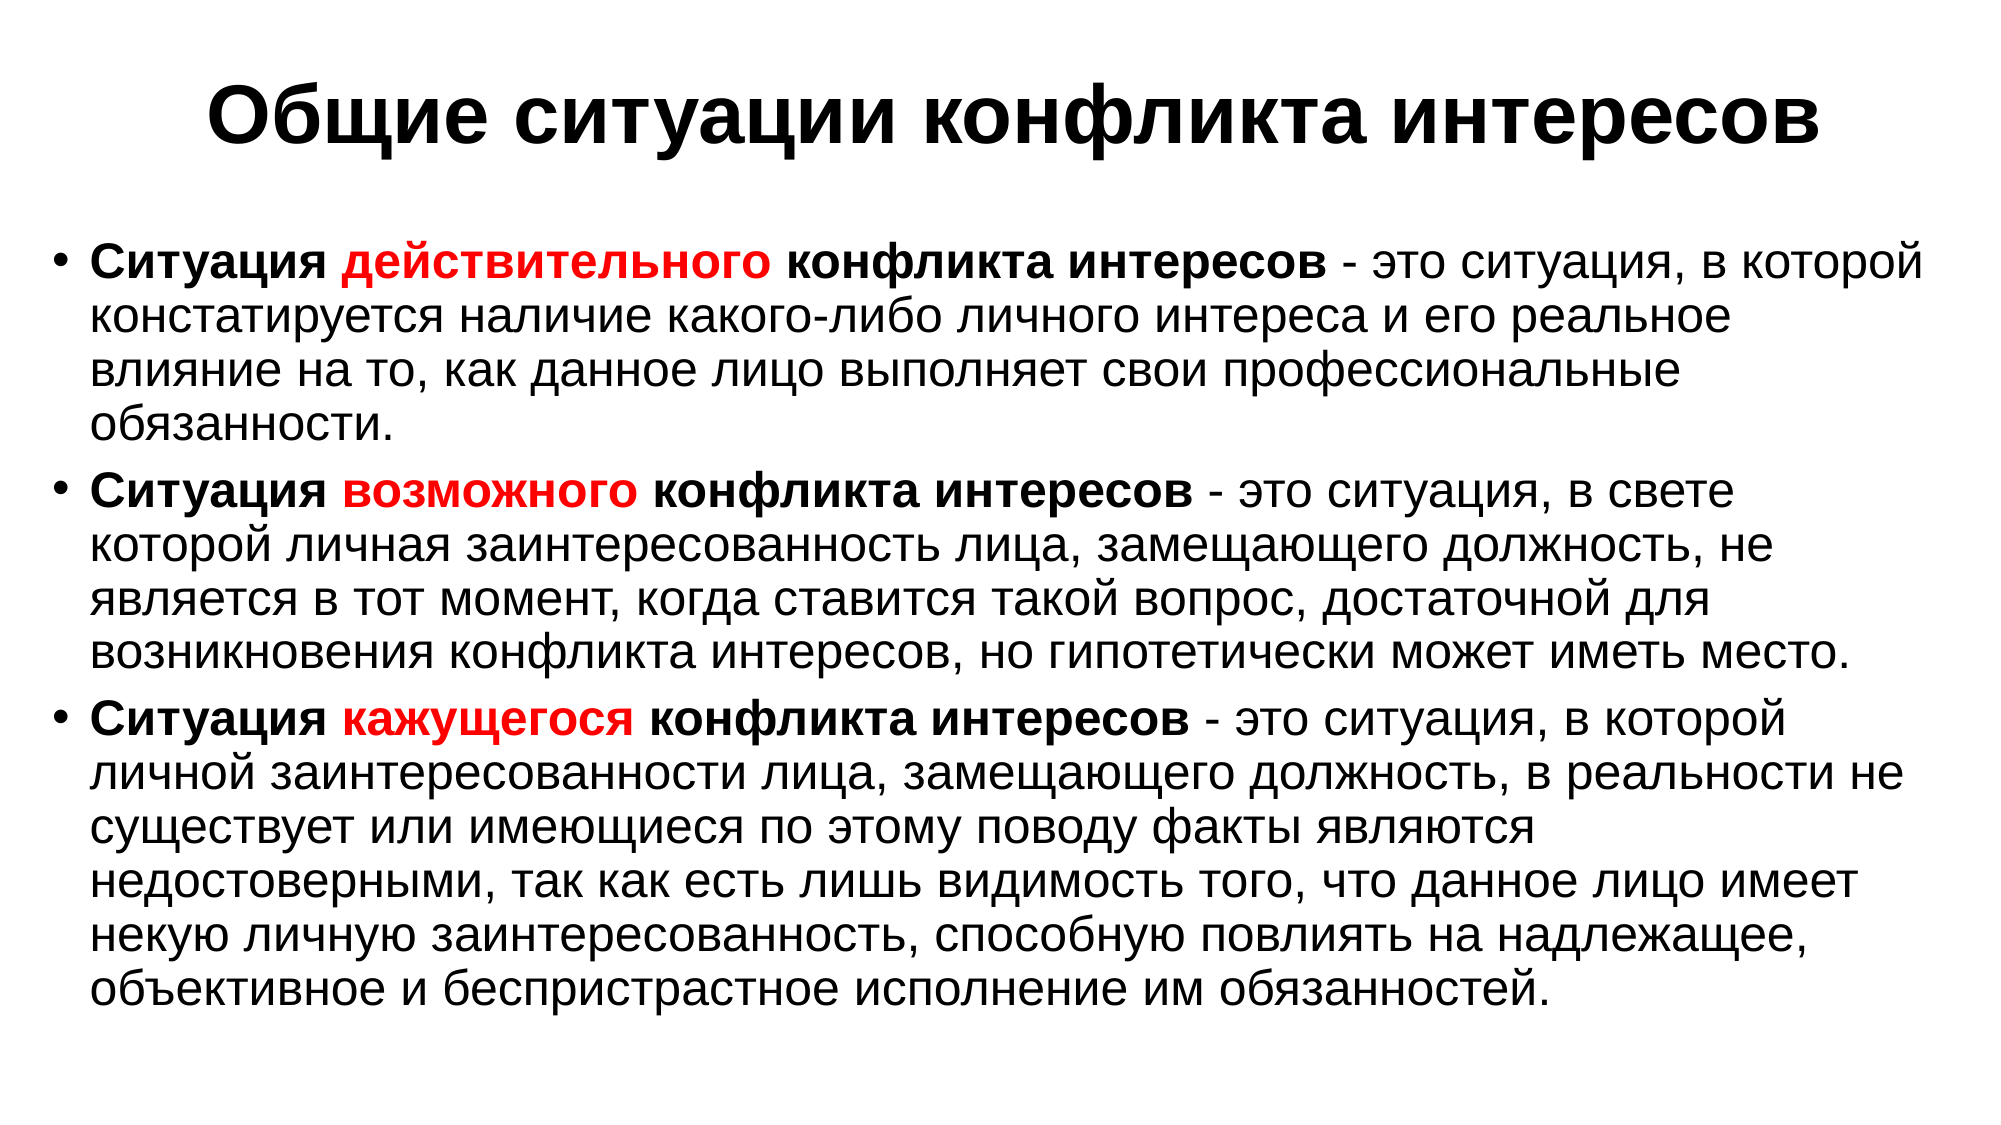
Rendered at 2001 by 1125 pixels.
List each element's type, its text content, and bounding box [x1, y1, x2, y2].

title Общие ситуации конфликта интересов [85, 42, 1945, 191]
list Ситуация действительного конфликта интересов - это ситуация, в которой констатируется наличие какого-либо личного интереса и его реальное влияние на то, как данное лицо выполняет свои профессиональные обязанности. Ситуация возможного конфликта интересов - это ситуация, в свете которой личная заинтересованность лица, замещающего должность, не является в тот момент, когда ставится такой вопрос, достаточной для возникновения конфликта интересов, но гипотетически может иметь место. Ситуация кажущегося конфликта интересов - это ситуация, в которой личной заинтересованности лица, замещающего должность, в реальности не существует или имеющиеся по этому поводу факты являются недостоверными, так как есть лишь видимость того, что данное лицо имеет некую личную заинтересованность, способную повлиять на надлежащее, объективное и беспристрастное исполнение им обязанностей. [37, 227, 1945, 1080]
